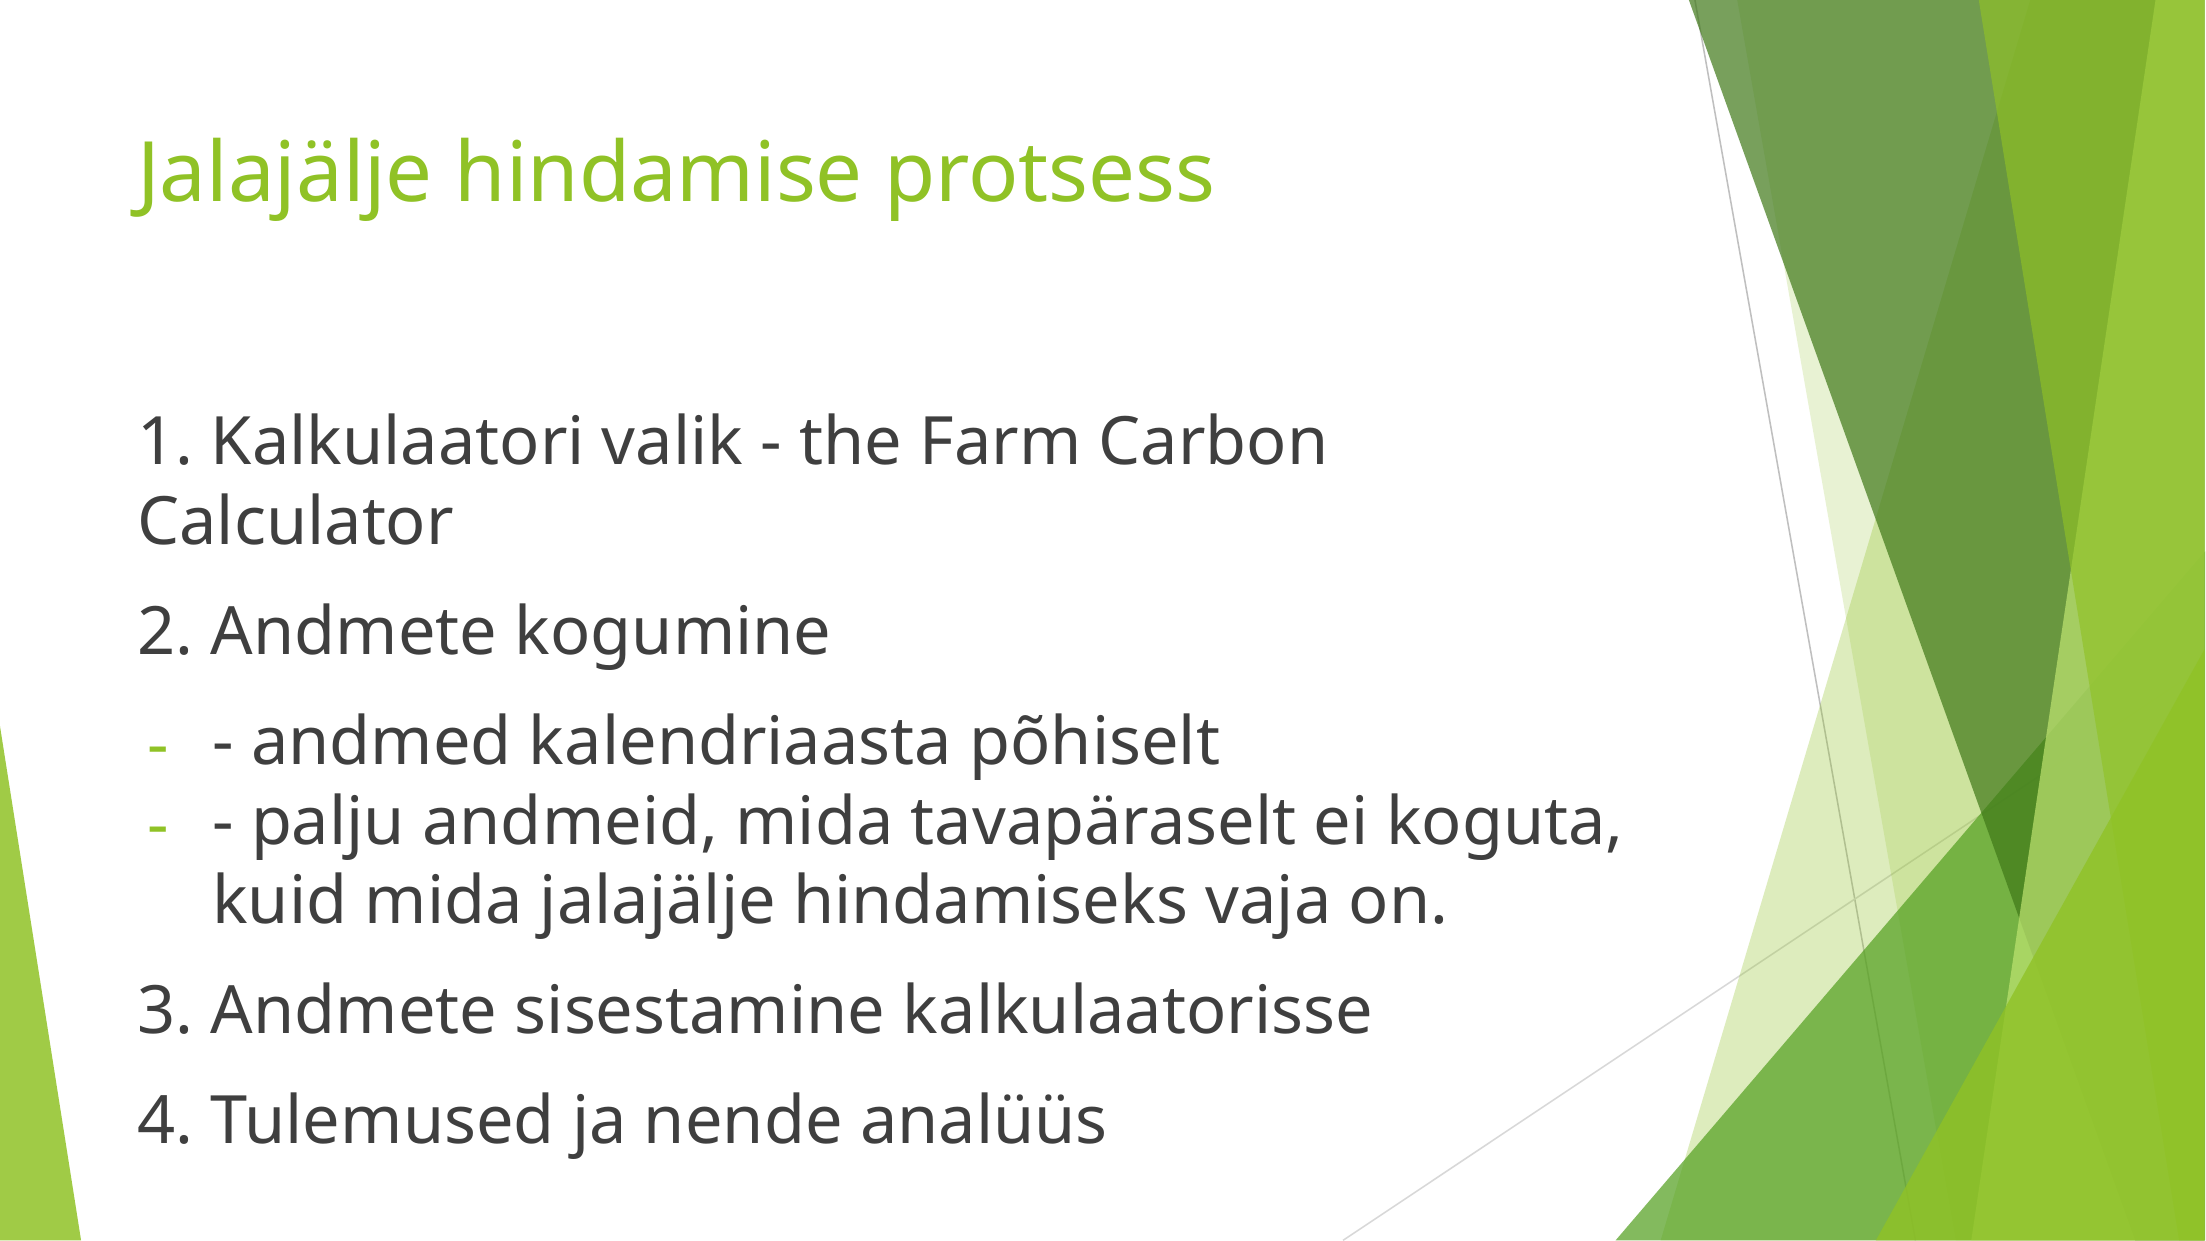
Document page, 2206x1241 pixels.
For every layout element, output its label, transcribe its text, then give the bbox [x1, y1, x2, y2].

title Jalajälje hindamise protsess [122, 110, 1678, 350]
list 1. Kalkulaatori valik - the Farm Carbon Calculator 2. Andmete kogumine - andmed kalendriaasta põhiselt - palju andmeid, mida tavapäraselt ei koguta, kuid mida jalajälje hindamiseks vaja on. 3. Andmete sisestamine kalkulaatorisse 4. Tulemused ja nende analüüs [122, 390, 1678, 1093]
